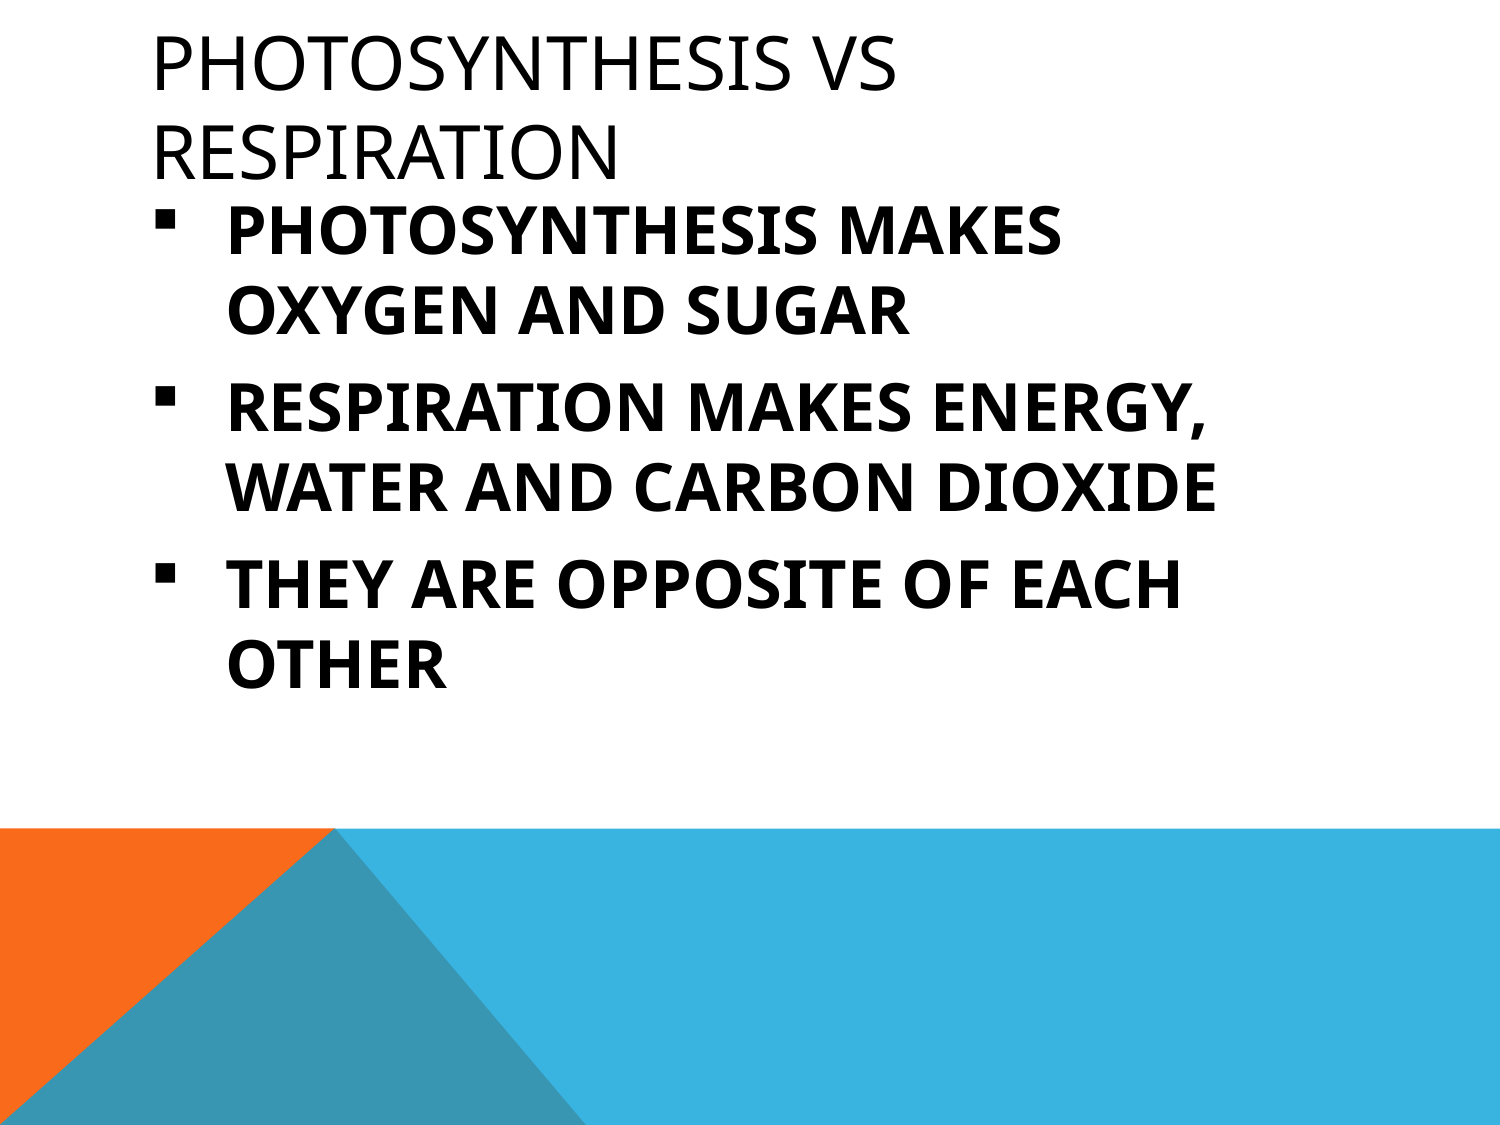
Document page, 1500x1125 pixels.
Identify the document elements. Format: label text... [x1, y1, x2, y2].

title PHOTOSYNTHESIS VS RESPIRATION [135, 60, 1369, 150]
list PHOTOSYNTHESIS MAKES OXYGEN AND SUGAR RESPIRATION MAKES ENERGY, WATER AND CARBON DIOXIDE THEY ARE OPPOSITE OF EACH OTHER [135, 180, 1369, 768]
